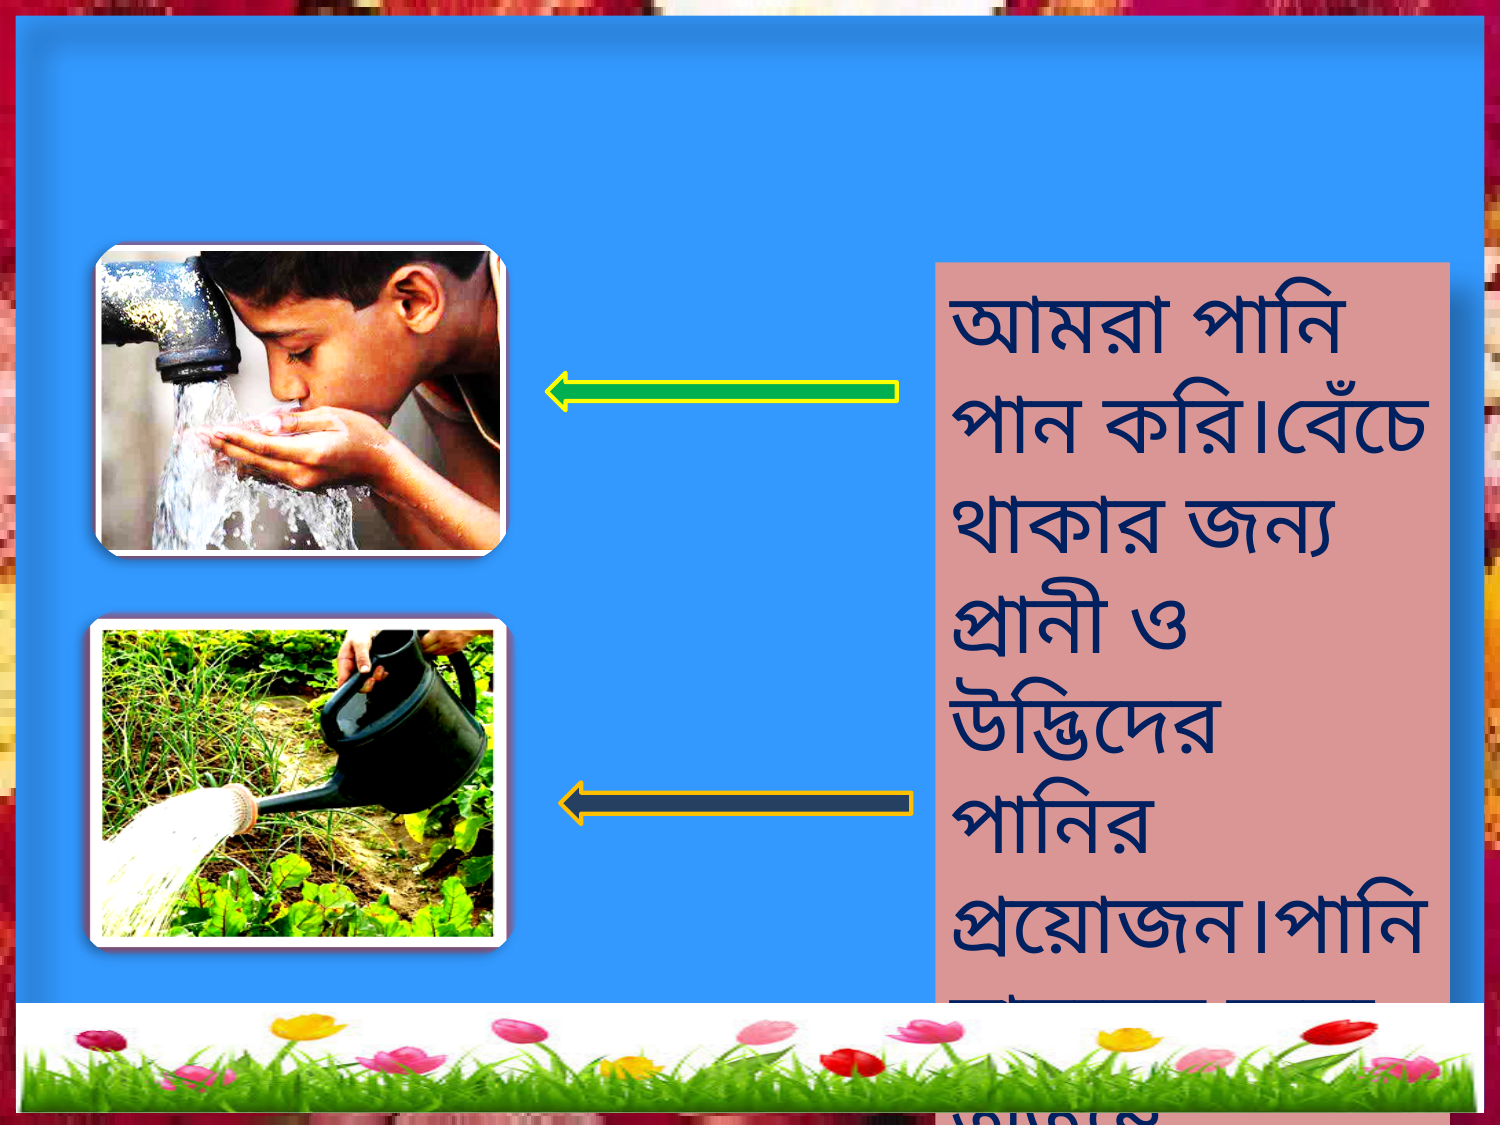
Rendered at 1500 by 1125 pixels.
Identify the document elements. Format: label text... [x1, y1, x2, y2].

text_box আমরা পানি পান করি।বেঁচে থাকার জন্য প্রানী ও উদ্ভিদের পানির প্রয়োজন।পানি মানুষের জন্য অত্যন্ত গুরুত্বপূর্ণ। [935, 262, 1450, 1002]
picture [74, 606, 522, 960]
picture [16, 1003, 1484, 1113]
text_box [558, 780, 914, 827]
text_box [0, 0, 1500, 1125]
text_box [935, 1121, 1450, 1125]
text_box [544, 370, 899, 413]
picture [88, 237, 513, 563]
